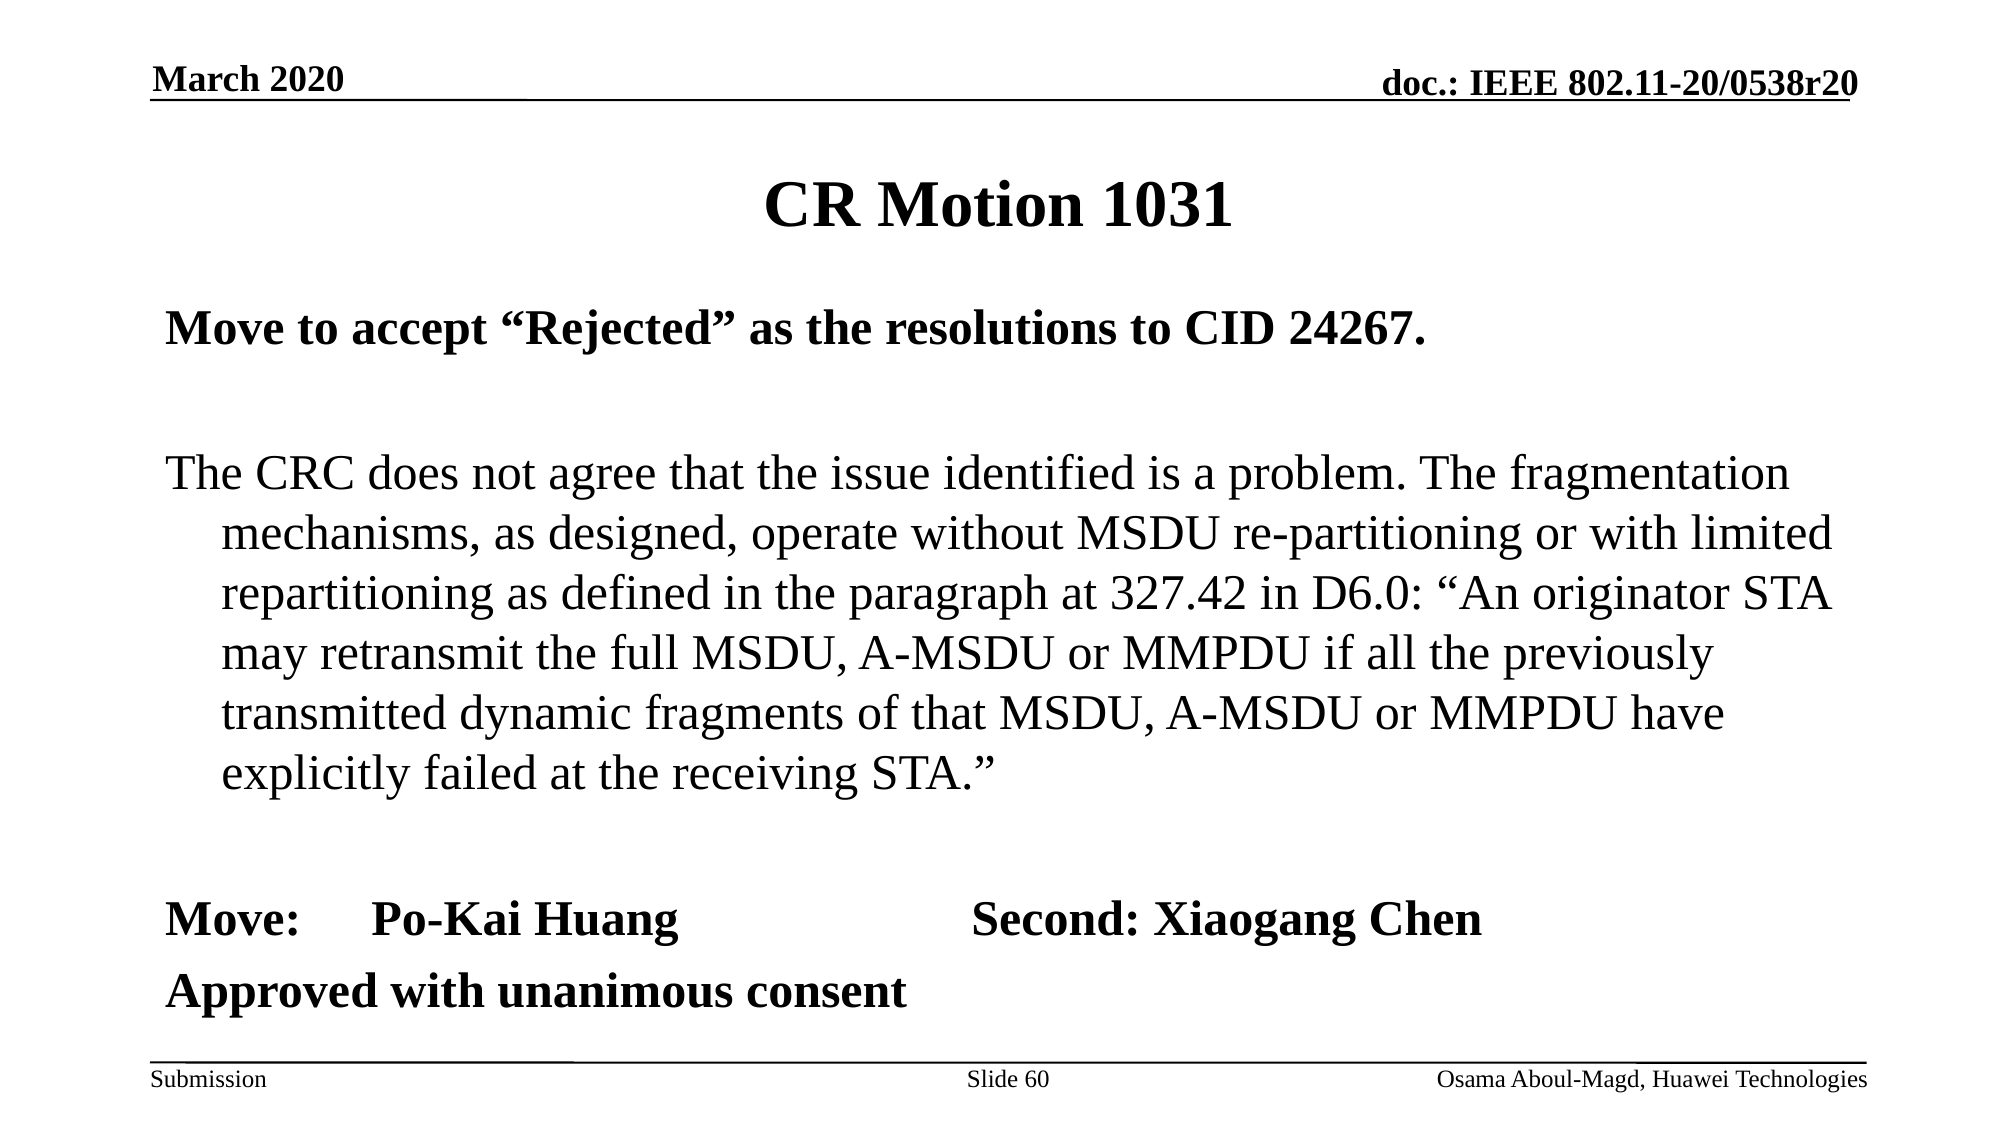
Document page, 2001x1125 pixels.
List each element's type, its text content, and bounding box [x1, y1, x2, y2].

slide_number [152, 54, 563, 100]
footer Osama Aboul-Magd, Huawei Technologies [1171, 1061, 1869, 1093]
slide_number Slide 60 [950, 1061, 1067, 1123]
title CR Motion 1031 [149, 112, 1850, 286]
list Move to accept “Rejected” as the resolutions to CID 24267. The CRC does not agree that the issue identified is a problem. The fragmentation mechanisms, as designed, operate without MSDU re-partitioning or with limited repartitioning as defined in the paragraph at 327.42 in D6.0: “An originator STA may retransmit the full MSDU, A-MSDU or MMPDU if all the previously transmitted dynamic fragments of that MSDU, A-MSDU or MMPDU have explicitly failed at the receiving STA.” Move: Po-Kai Huang Second: Xiaogang Chen Approved with unanimous consent [149, 286, 1850, 963]
